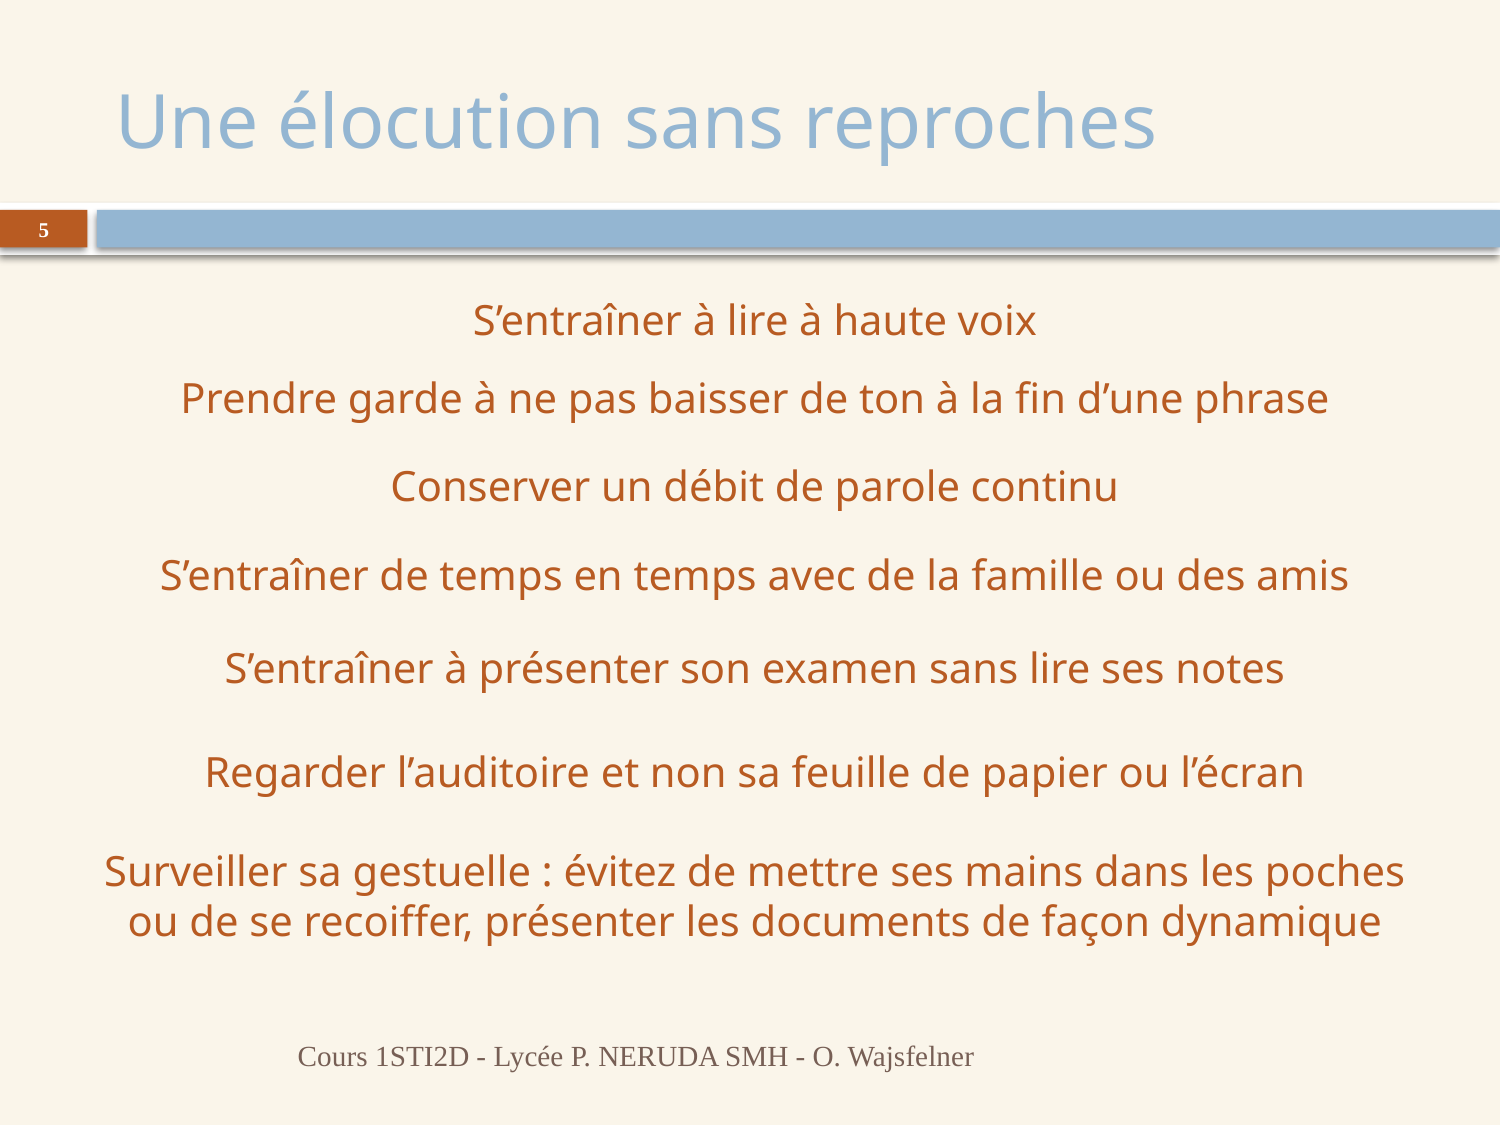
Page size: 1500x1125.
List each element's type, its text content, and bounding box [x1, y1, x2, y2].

text_box S’entraîner de temps en temps avec de la famille ou des amis [78, 539, 1431, 607]
text_box Conserver un débit de parole continu [78, 451, 1431, 519]
text_box Regarder l’auditoire et non sa feuille de papier ou l’écran [78, 737, 1431, 805]
title Une élocution sans reproches [100, 49, 1388, 188]
text_box Prendre garde à ne pas baisser de ton à la fin d’une phrase [78, 363, 1431, 430]
text_box Surveiller sa gestuelle : évitez de mettre ses mains dans les poches ou de se recoiffer, présenter les documents de façon dynamique [78, 836, 1431, 954]
slide_number 5 [0, 208, 88, 249]
footer Cours 1STI2D - Lycée P. NERUDA SMH - O. Wajsfelner [99, 1025, 990, 1085]
text_box S’entraîner à présenter son examen sans lire ses notes [78, 633, 1431, 700]
text_box S’entraîner à lire à haute voix [78, 285, 1431, 353]
